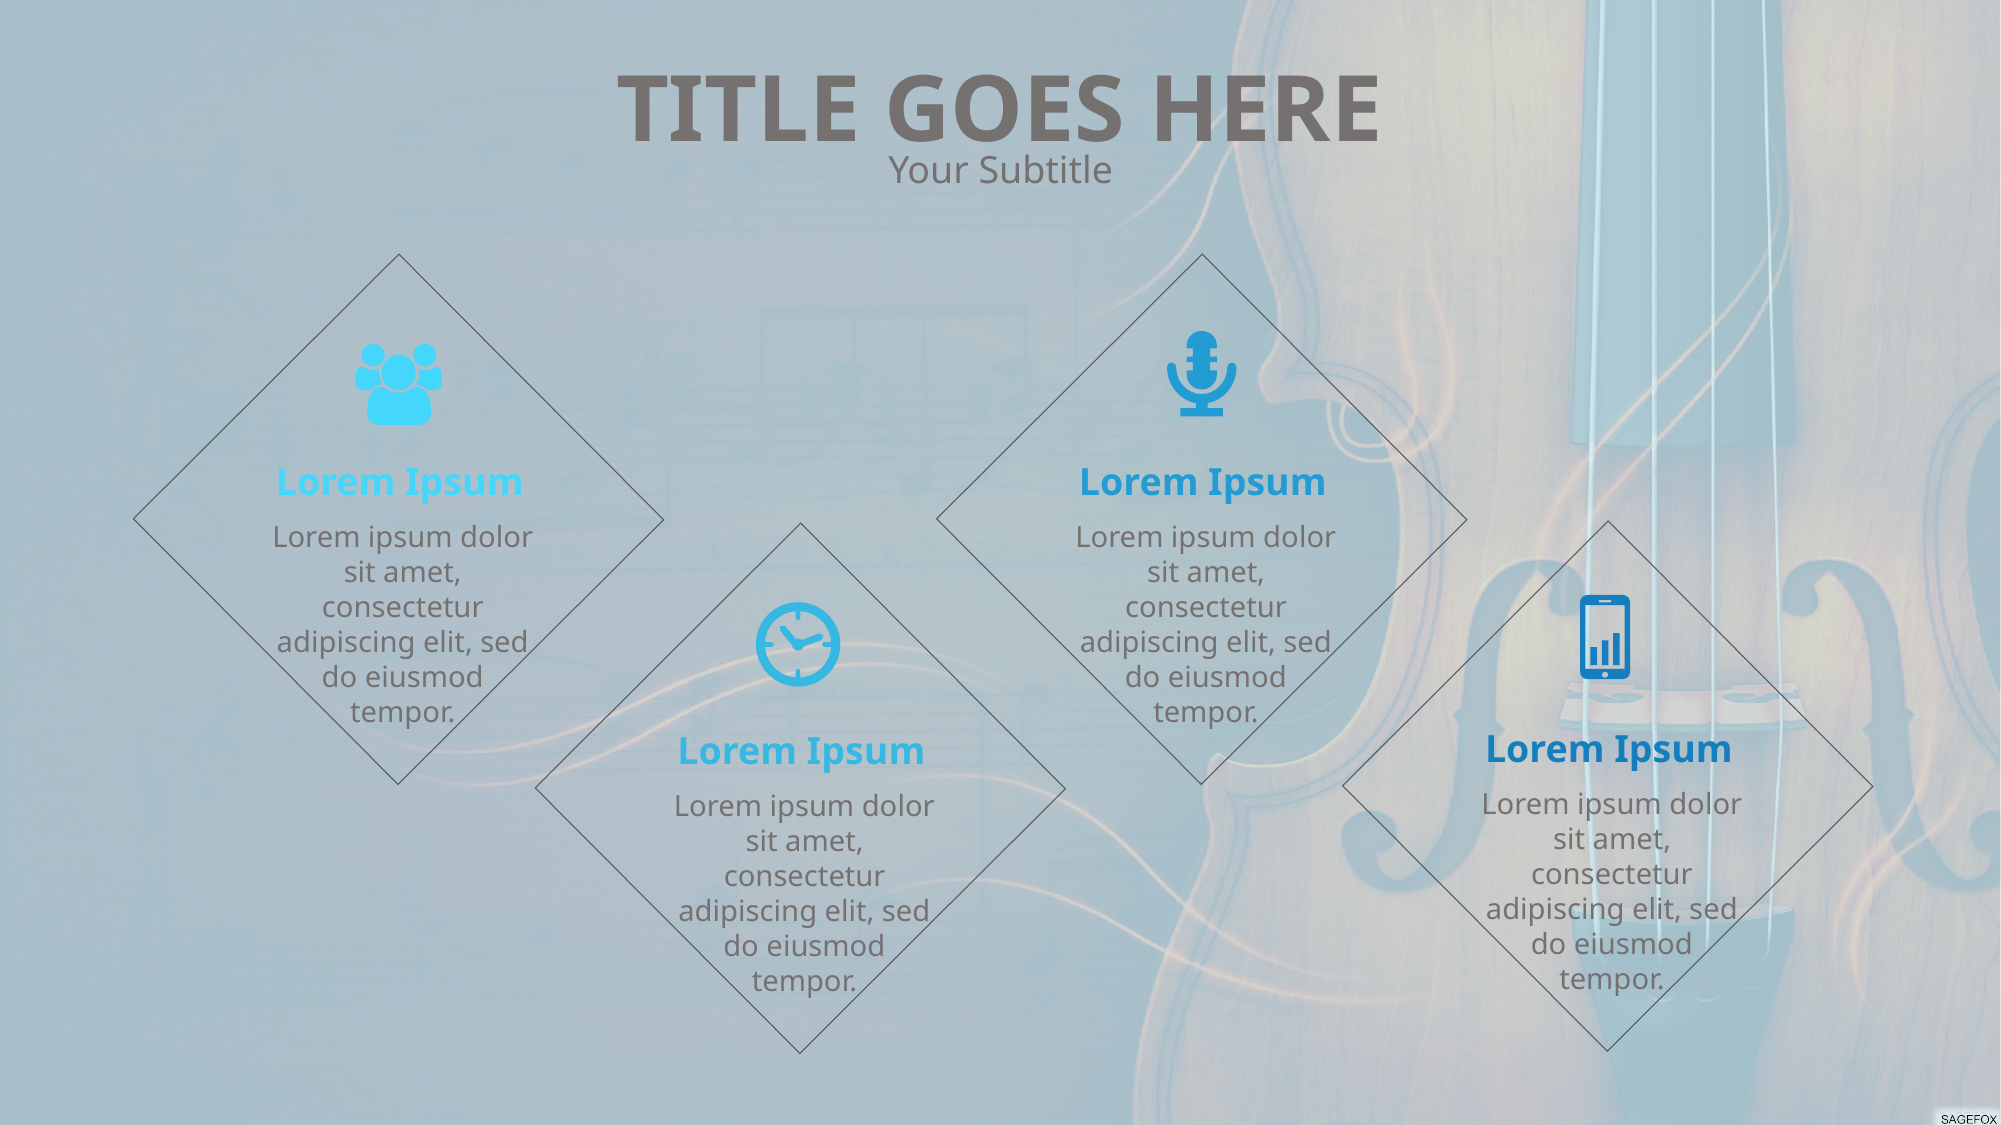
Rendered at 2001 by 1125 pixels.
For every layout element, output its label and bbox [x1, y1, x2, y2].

text_box [548, 42, 1452, 199]
text_box [755, 602, 841, 687]
text_box [651, 719, 952, 937]
text_box [355, 343, 442, 425]
text_box [249, 450, 550, 668]
text_box [1341, 519, 1875, 903]
text_box [1458, 717, 1759, 935]
text_box [280, 668, 517, 786]
text_box [131, 252, 666, 637]
text_box [935, 252, 1469, 637]
text_box [682, 937, 919, 1055]
text_box [1167, 330, 1237, 417]
picture [1938, 1114, 1999, 1125]
text_box [1580, 594, 1631, 679]
text_box [533, 521, 1067, 906]
text_box [1052, 450, 1353, 668]
text_box [1489, 935, 1726, 1053]
text_box [1083, 668, 1320, 786]
